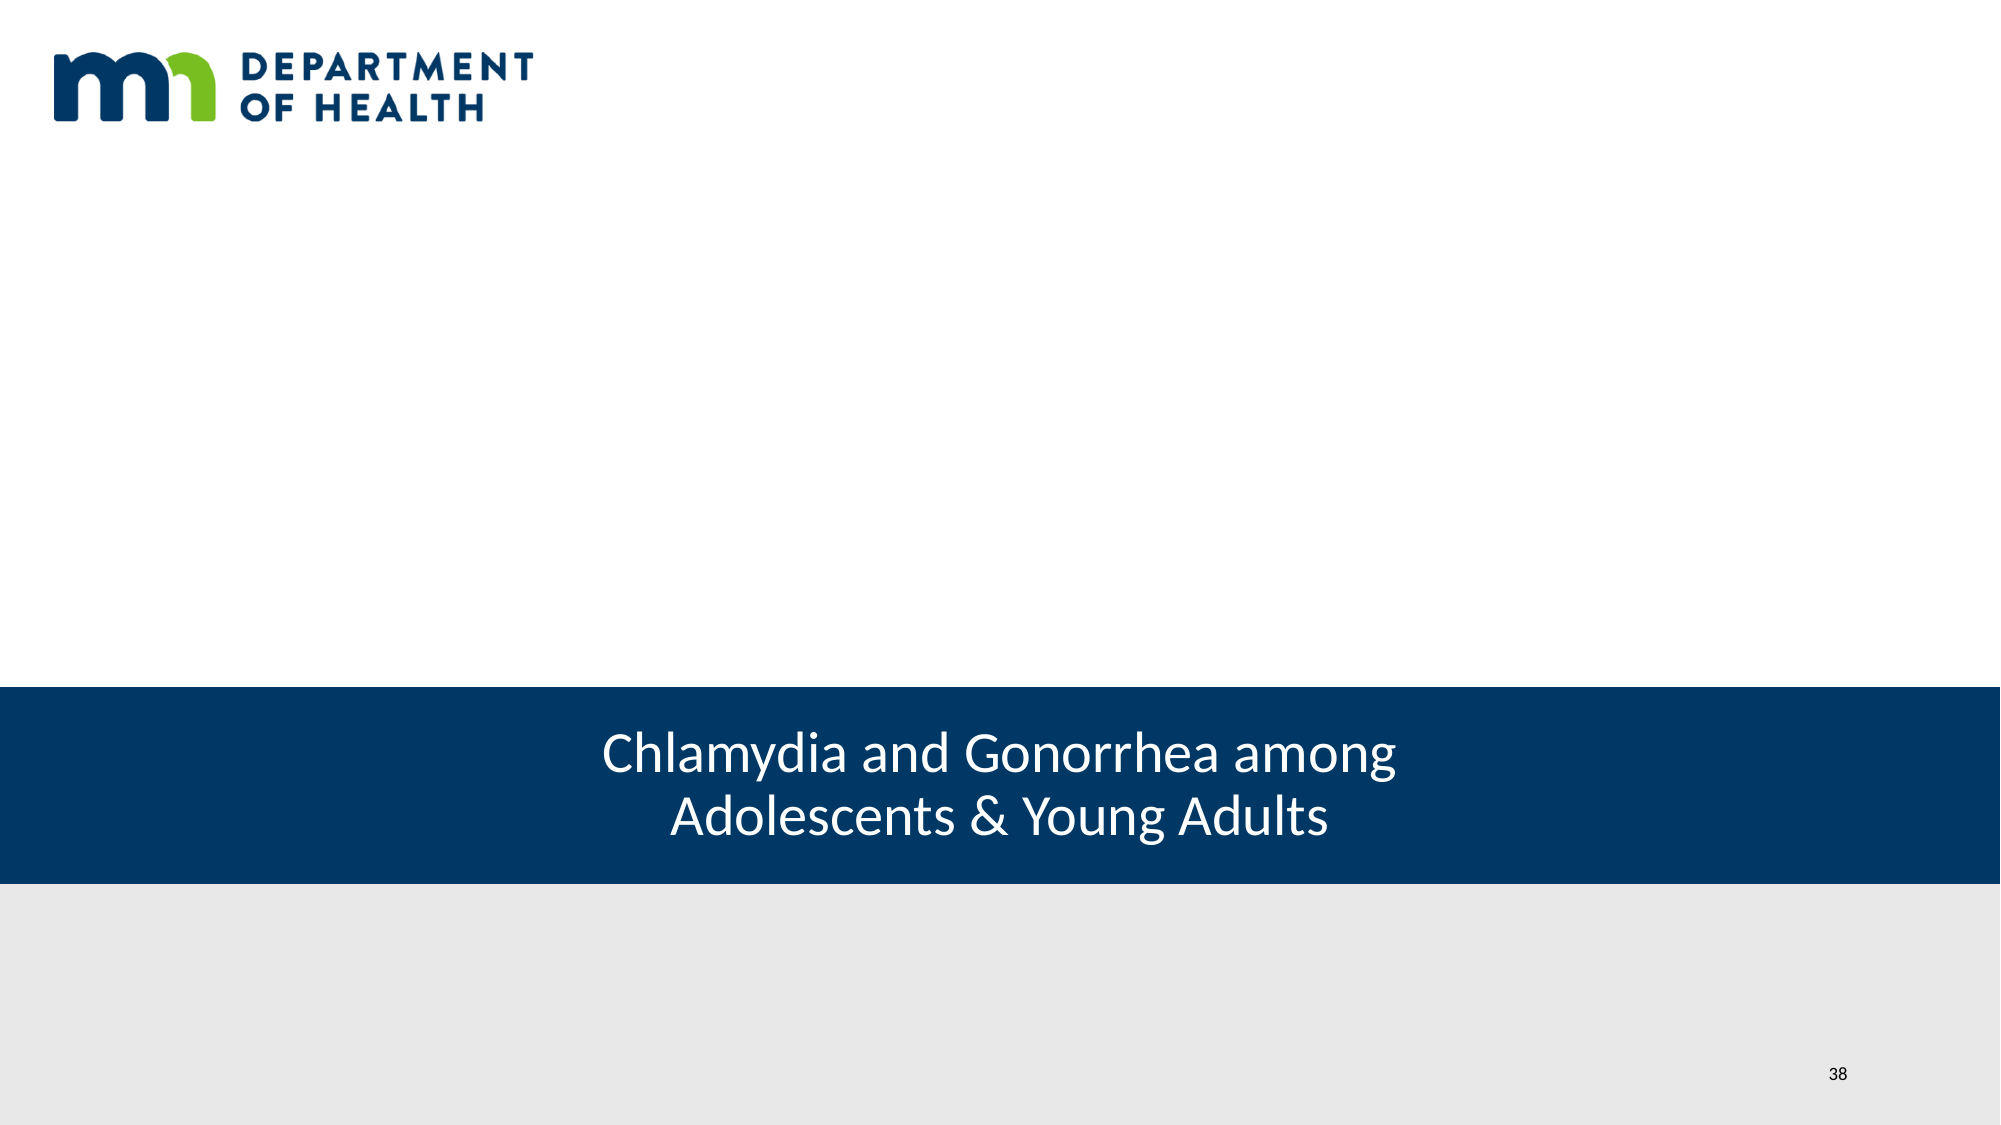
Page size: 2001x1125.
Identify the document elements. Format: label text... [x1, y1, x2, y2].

title Chlamydia and Gonorrhea among Adolescents & Young Adults [0, 687, 2000, 884]
picture [54, 52, 542, 122]
slide_number 38 [1622, 1042, 1863, 1103]
